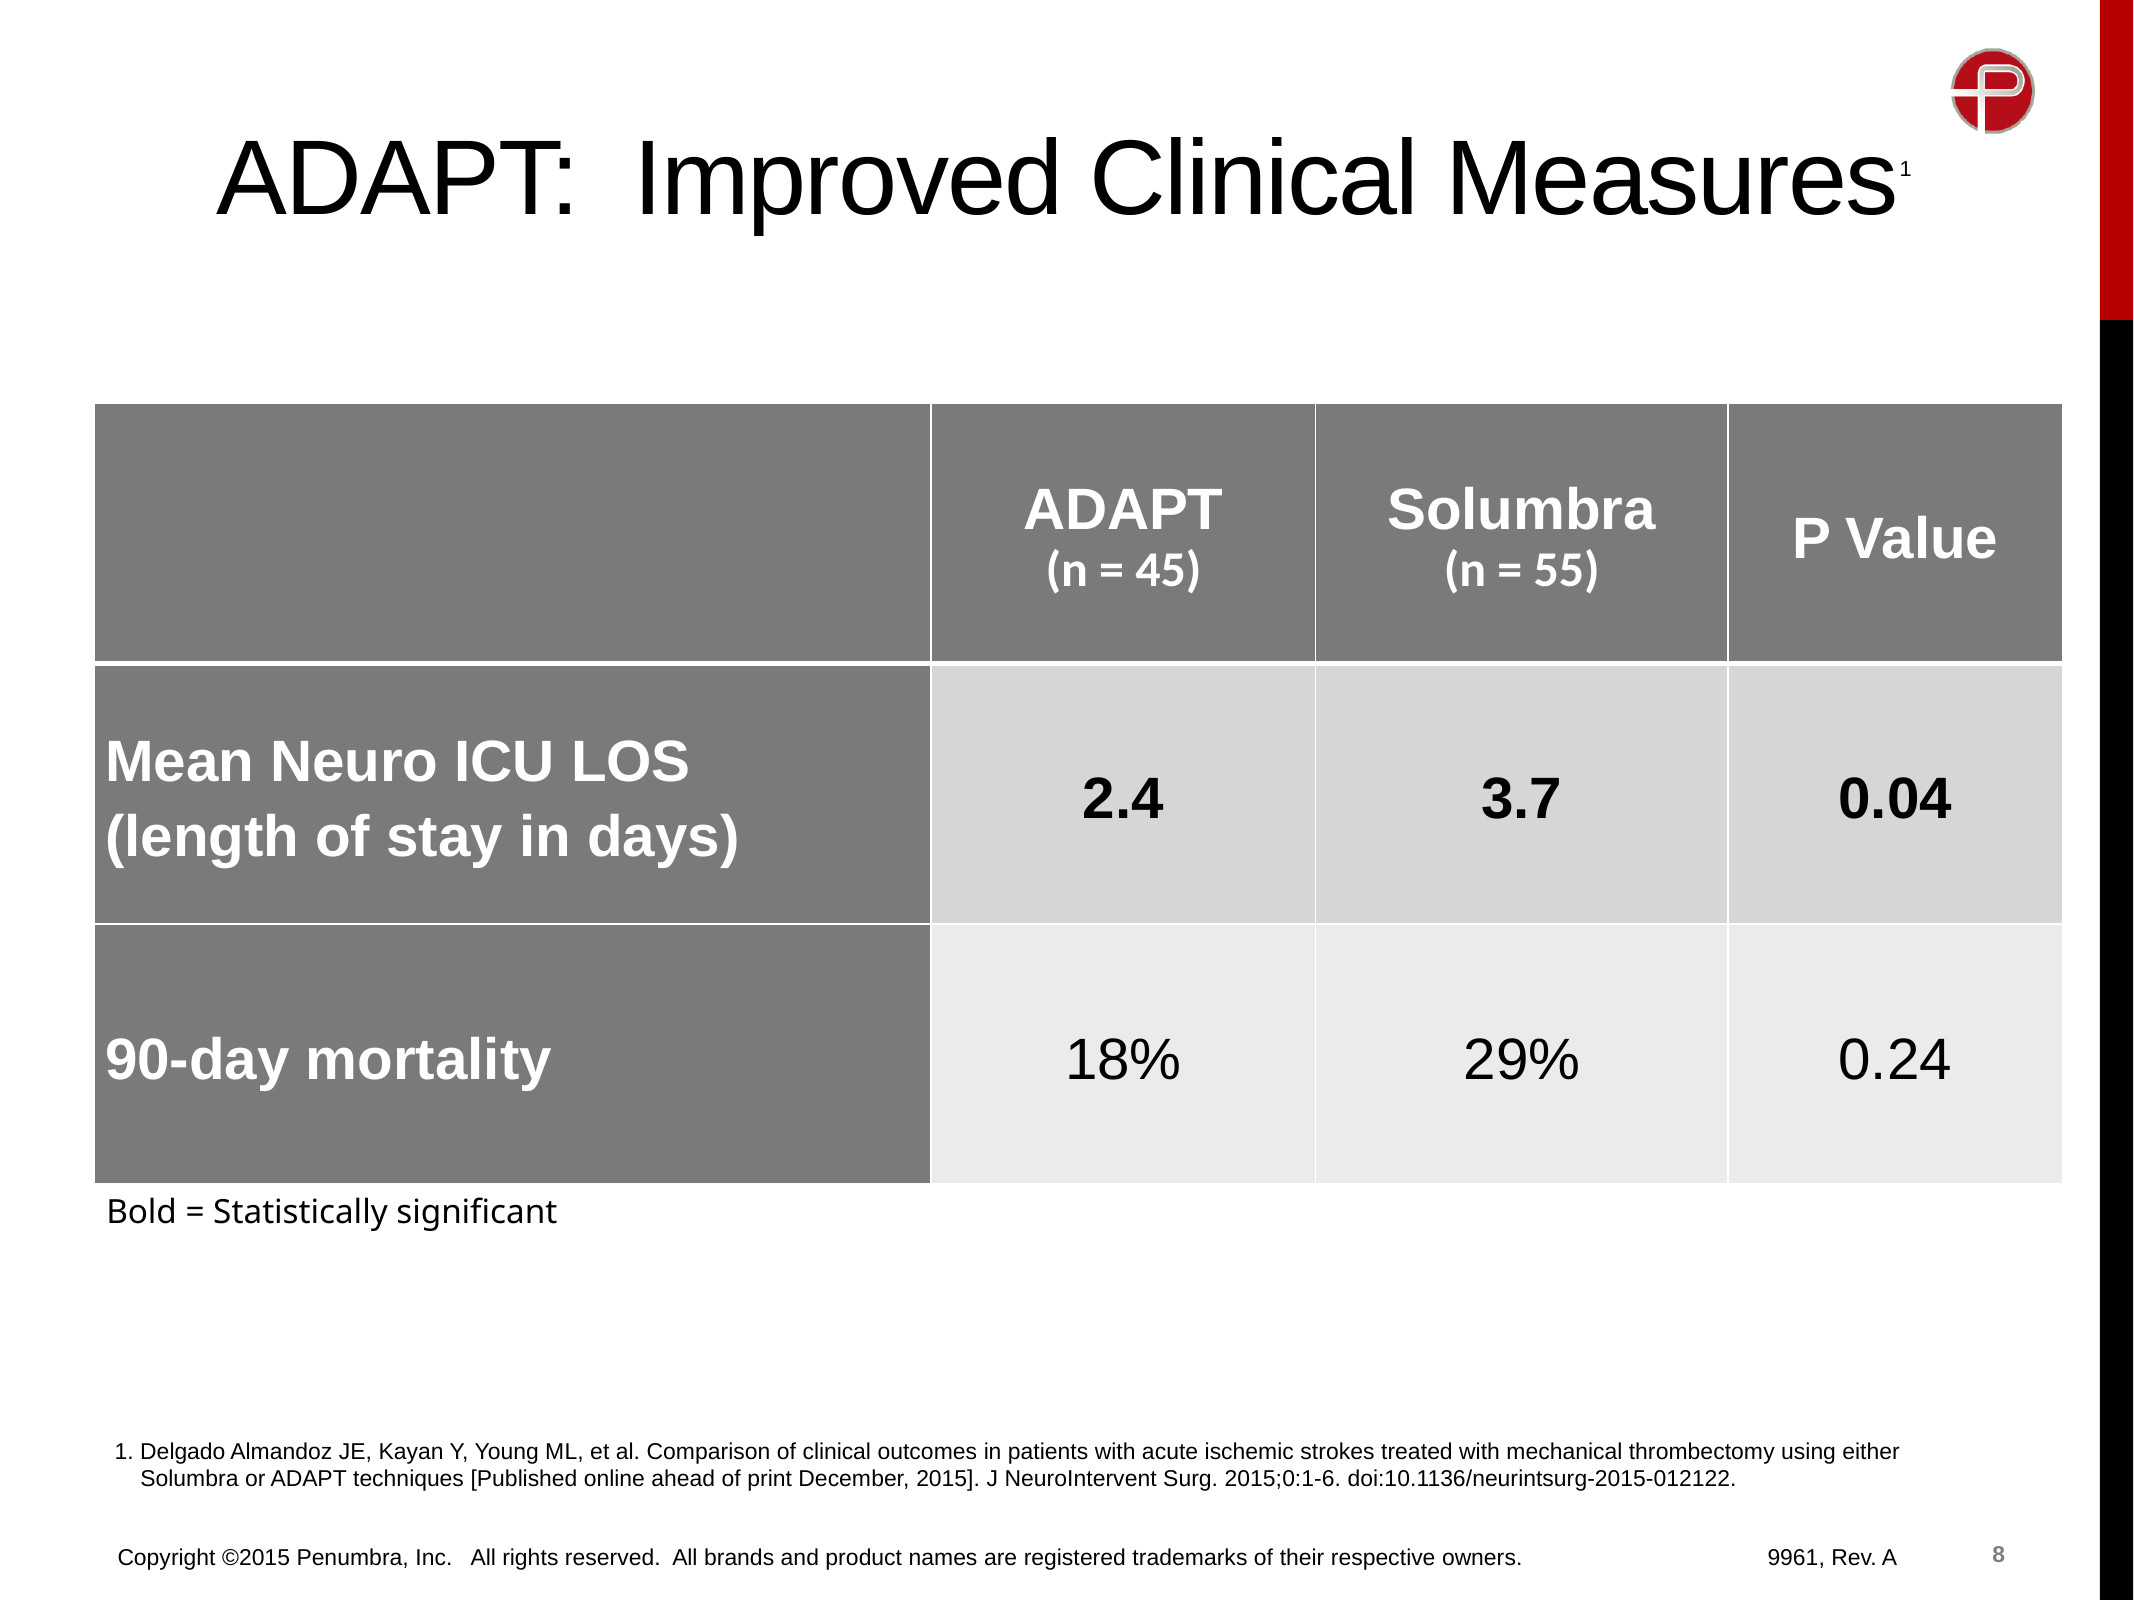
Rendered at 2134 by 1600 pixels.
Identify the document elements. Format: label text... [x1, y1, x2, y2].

title ADAPT: Improved Clinical Measures1 [106, 35, 2022, 308]
table_cell 29% [1316, 925, 1727, 1183]
table_header Solumbra (n = 55) [1316, 404, 1727, 661]
table_cell 3.7 [1316, 666, 1727, 923]
table_cell 90-day mortality [95, 925, 930, 1183]
table_cell 2.4 [932, 666, 1315, 923]
slide_number 8 [1719, 1511, 2027, 1597]
table_cell 0.24 [1729, 925, 2062, 1183]
table_cell 18% [932, 925, 1315, 1183]
text_box 1. Delgado Almandoz JE, Kayan Y, Young ML, et al. Comparison of clinical outcomes in patients with acute ischemic strokes treated with mechanical thrombectomy using either Solumbra or ADAPT techniques [Published online ahead of print December, 2015]. J NeuroIntervent Surg. 2015;0:1-6. doi:10.1136/neurintsurg-2015-012122. [99, 1429, 1942, 1499]
table_header P Value [1729, 404, 2062, 661]
table_cell 0.04 [1729, 666, 2062, 923]
text_box Bold = Statistically significant [91, 1183, 1155, 1238]
table_header [95, 404, 930, 661]
table_header ADAPT (n = 45) [932, 404, 1315, 661]
table_cell Mean Neuro ICU LOS (length of stay in days) [95, 666, 930, 923]
